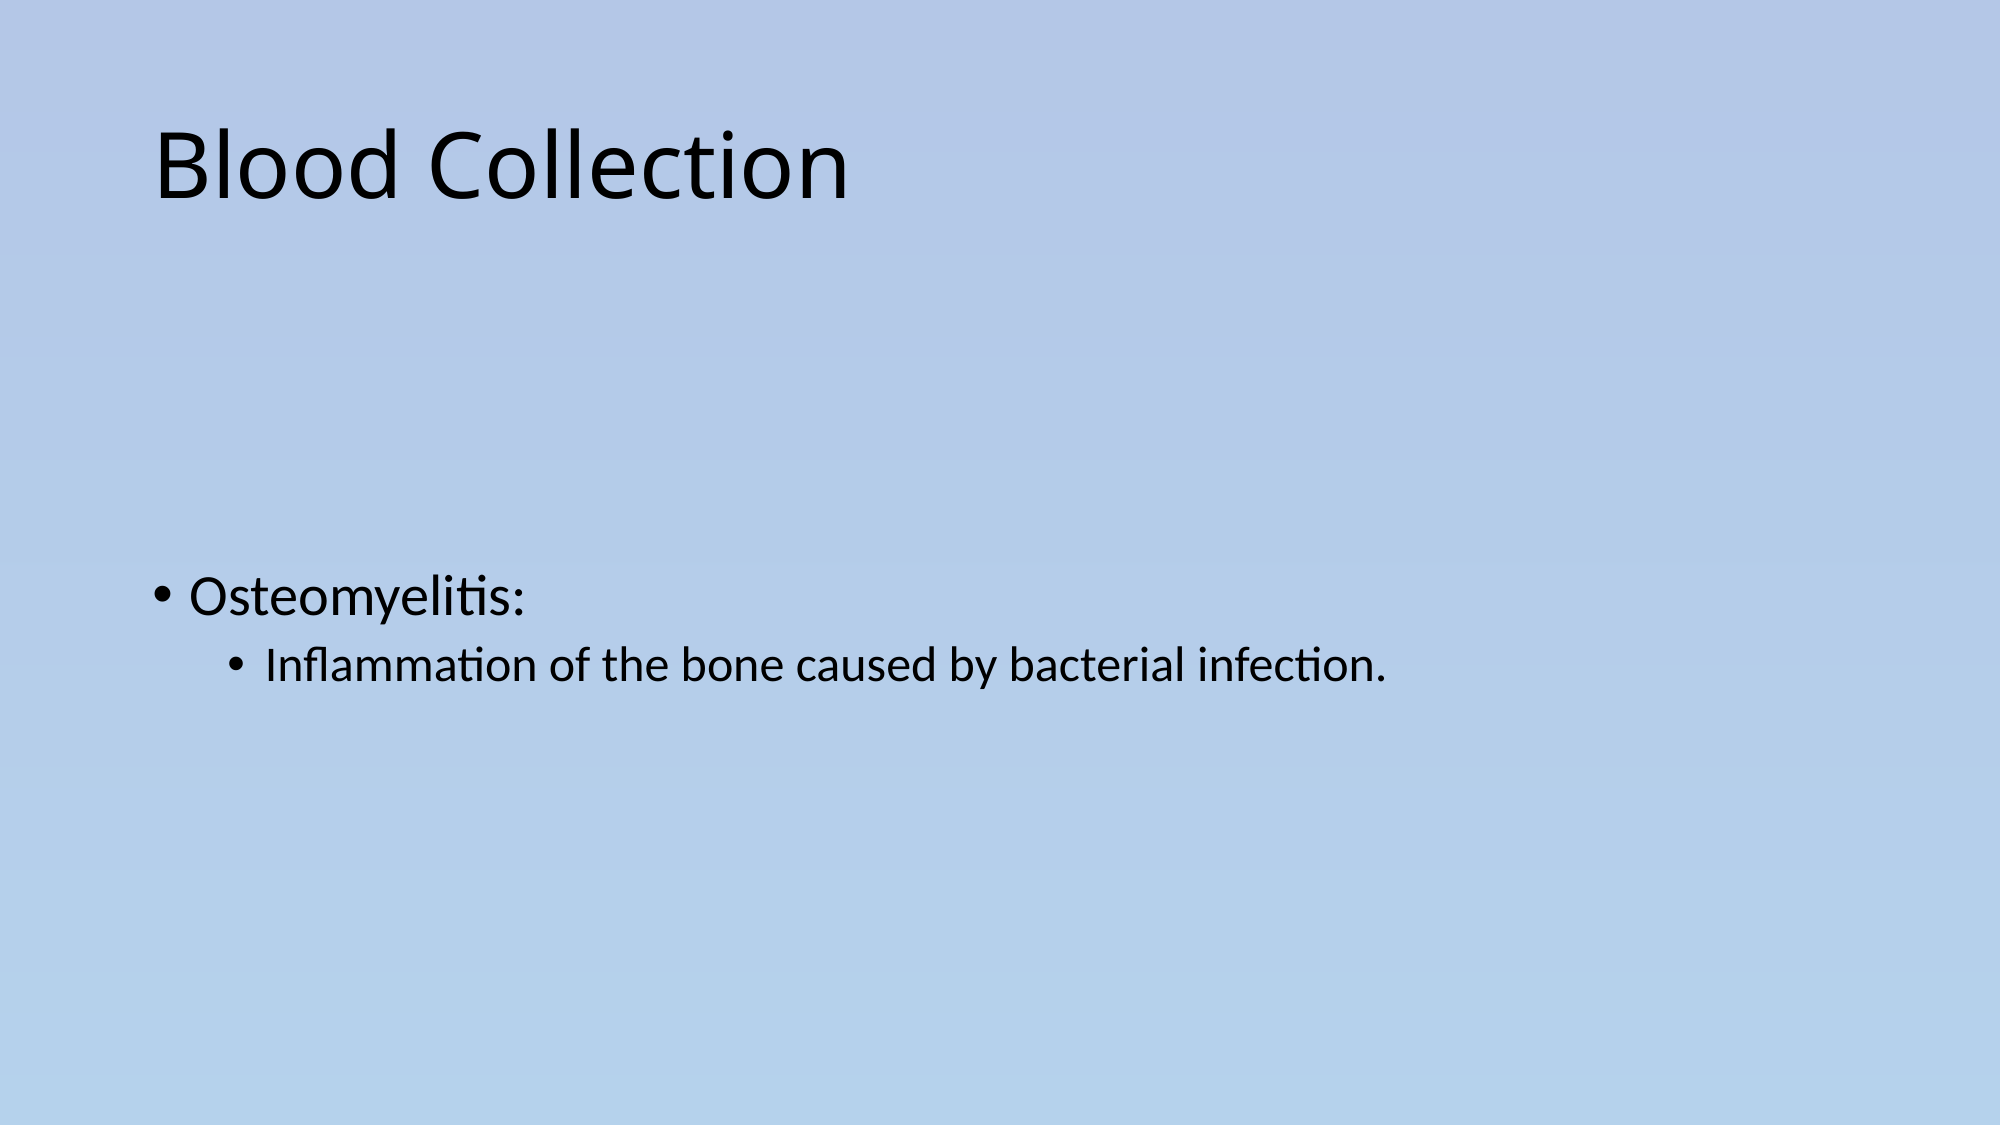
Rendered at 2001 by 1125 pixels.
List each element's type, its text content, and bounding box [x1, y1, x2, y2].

list Osteomyelitis: Inflammation of the bone caused by bacterial infection. [137, 299, 1863, 1014]
title Blood Collection [137, 59, 1863, 278]
